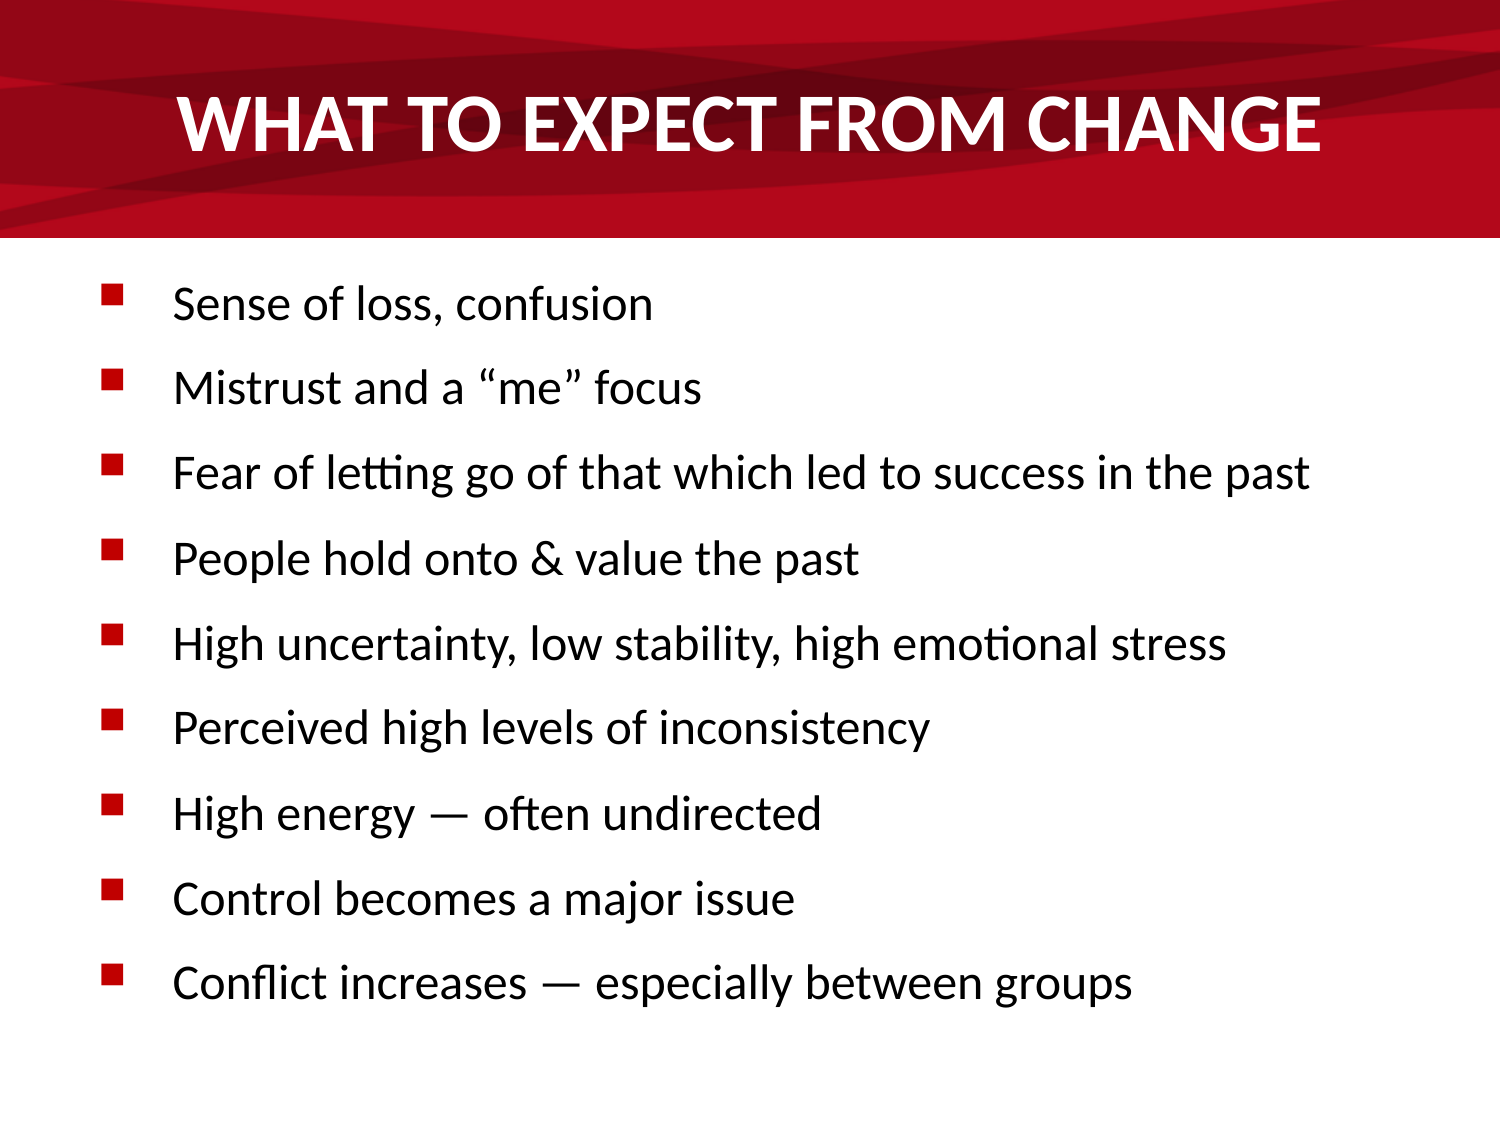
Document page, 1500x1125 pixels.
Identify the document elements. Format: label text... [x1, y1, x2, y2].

picture [0, 0, 1500, 238]
text_box Sense of loss, confusion Mistrust and a “me” focus Fear of letting go of that which led to success in the past People hold onto & value the past High uncertainty, low stability, high emotional stress Perceived high levels of inconsistency High energy — often undirected Control becomes a major issue Conflict increases — especially between groups [83, 262, 1417, 1063]
